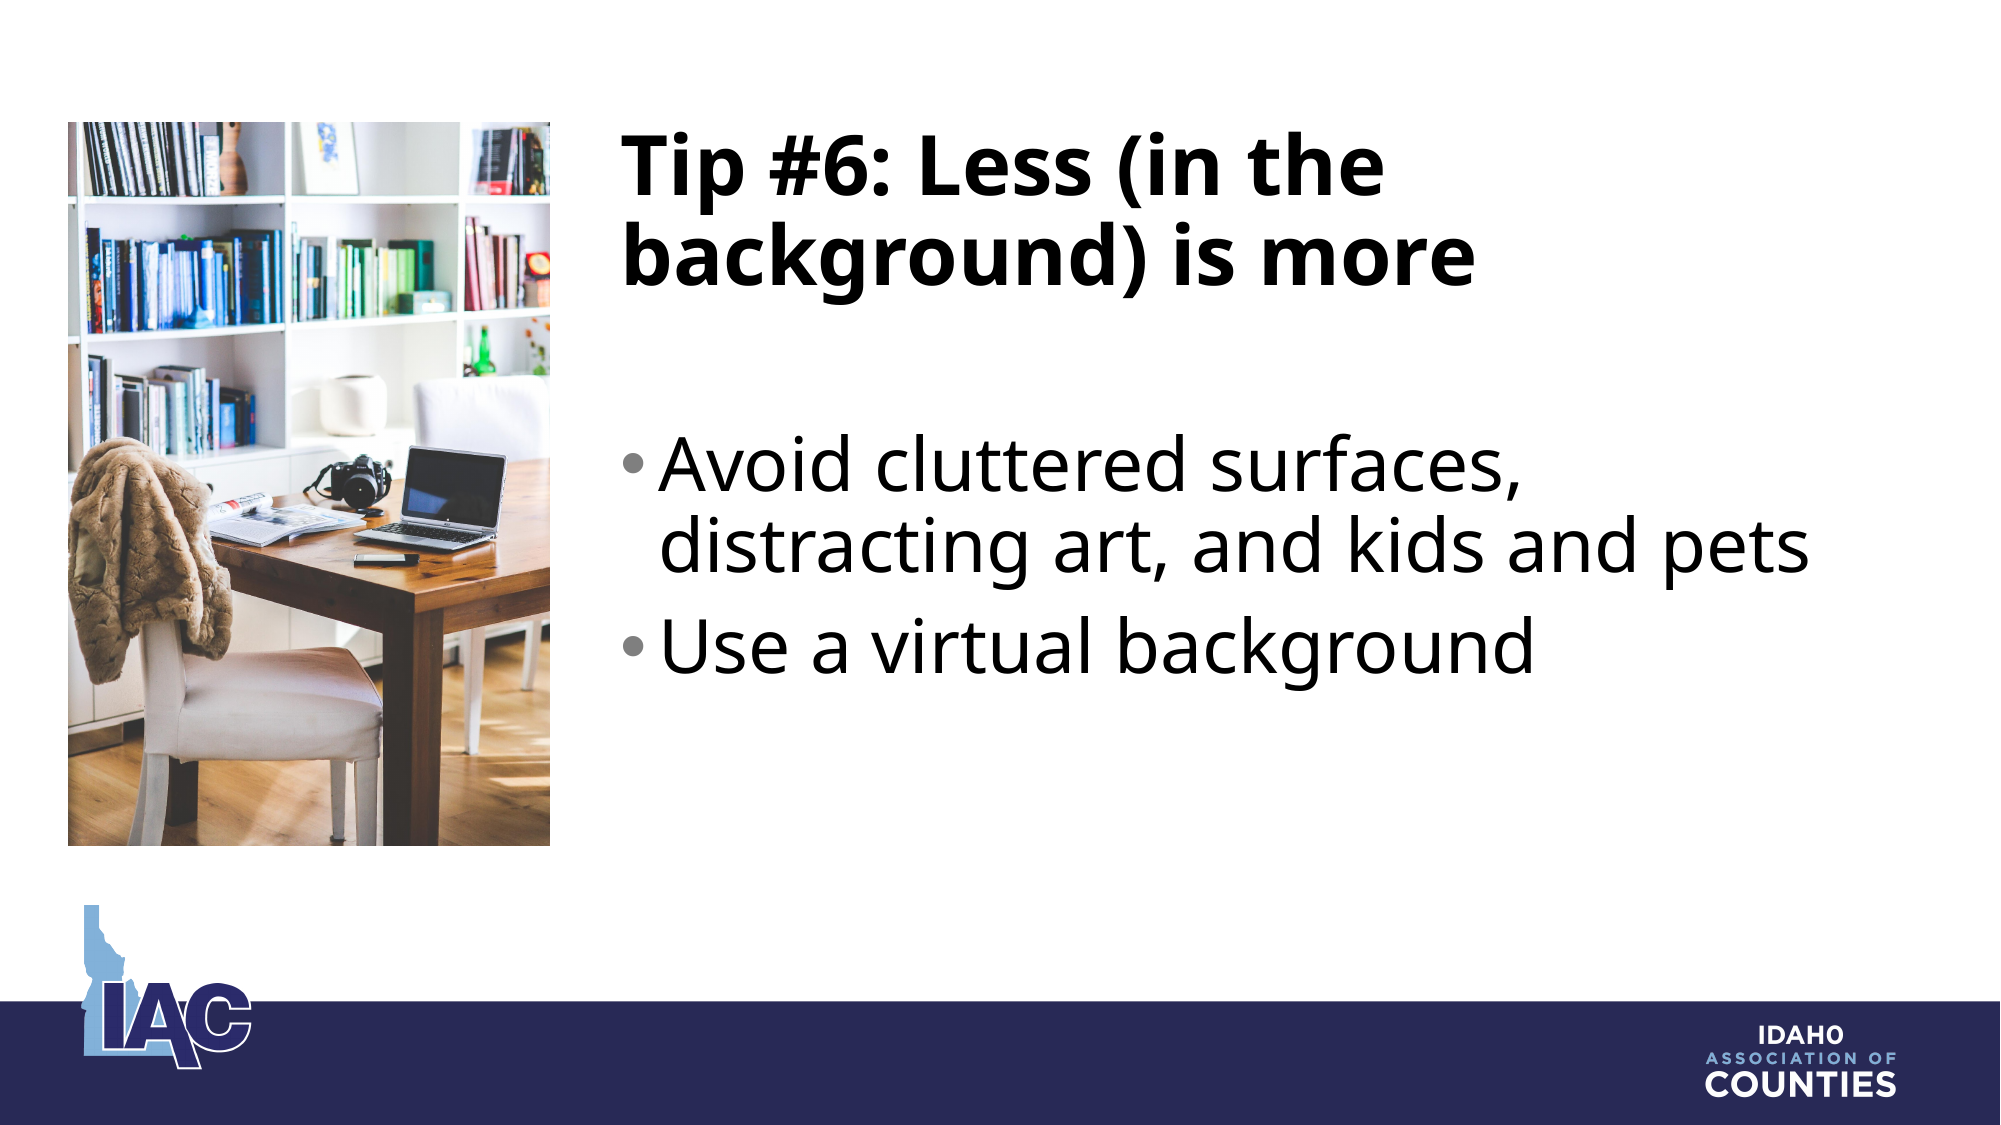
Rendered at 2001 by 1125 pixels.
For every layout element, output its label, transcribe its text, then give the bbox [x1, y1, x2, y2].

list Tip #6: Less (in the background) is more Avoid cluttered surfaces, distracting art, and kids and pets Use a virtual background [605, 116, 1918, 855]
picture [1695, 988, 1909, 1125]
picture [61, 885, 261, 1093]
picture [67, 122, 551, 846]
